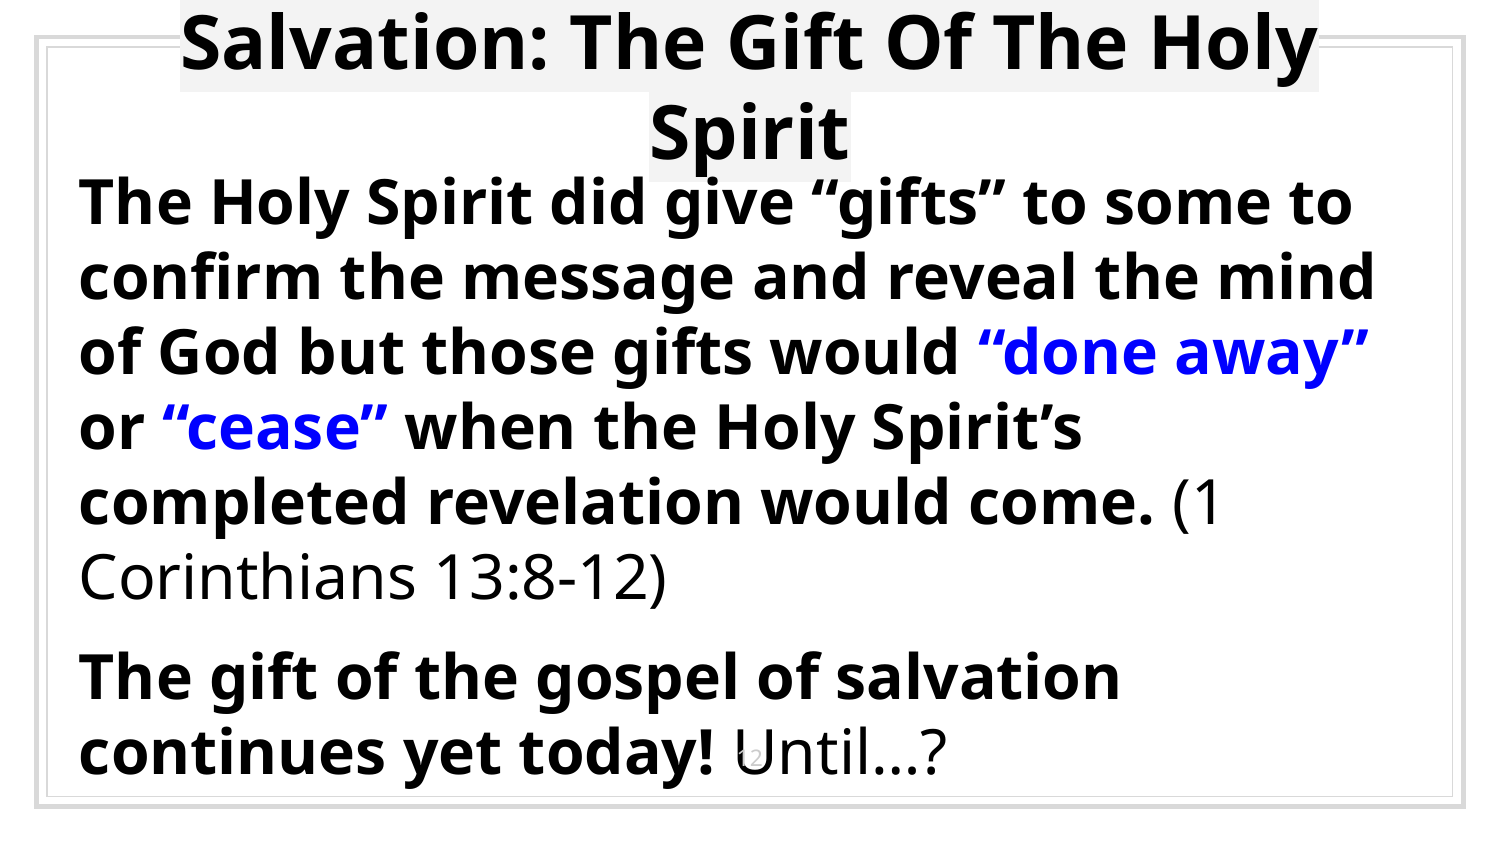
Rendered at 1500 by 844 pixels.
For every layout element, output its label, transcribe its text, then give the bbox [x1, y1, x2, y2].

slide_number 12 [705, 725, 795, 790]
list The Holy Spirit did give “gifts” to some to confirm the message and reveal the mind of God but those gifts would “done away” or “cease” when the Holy Spirit’s completed revelation would come. (1 Corinthians 13:8-12) The gift of the gospel of salvation continues yet today! Until…? [63, 147, 1437, 822]
title Salvation: The Gift Of The Holy Spirit [63, 22, 1437, 147]
